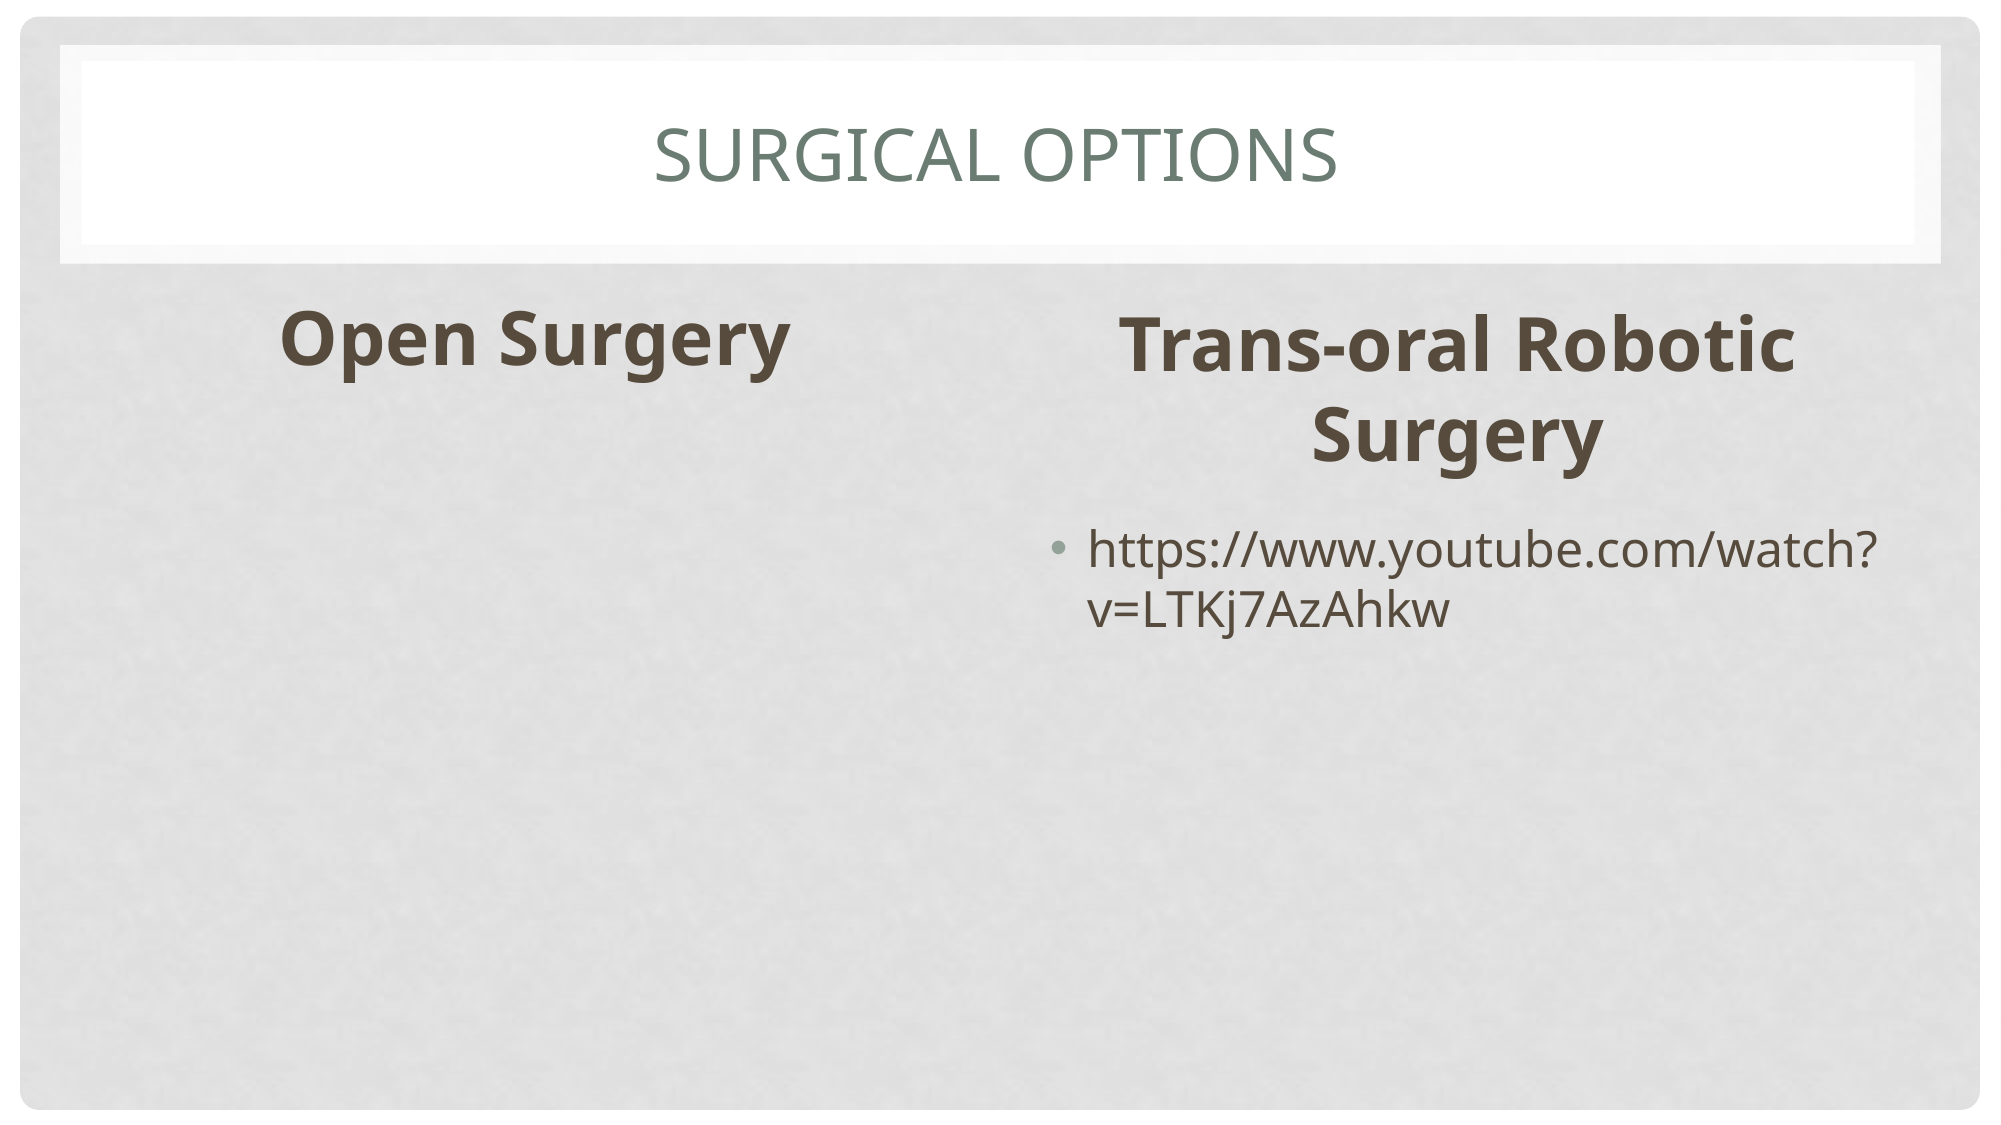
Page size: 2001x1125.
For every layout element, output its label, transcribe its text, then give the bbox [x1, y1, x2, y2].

list https://www.youtube.com/watch?v=LTKj7AzAhkw [1015, 509, 1900, 1115]
list Trans-oral Robotic Surgery [1015, 378, 1900, 484]
list Open Surgery [93, 282, 977, 388]
title Surgical options [93, 66, 1900, 238]
